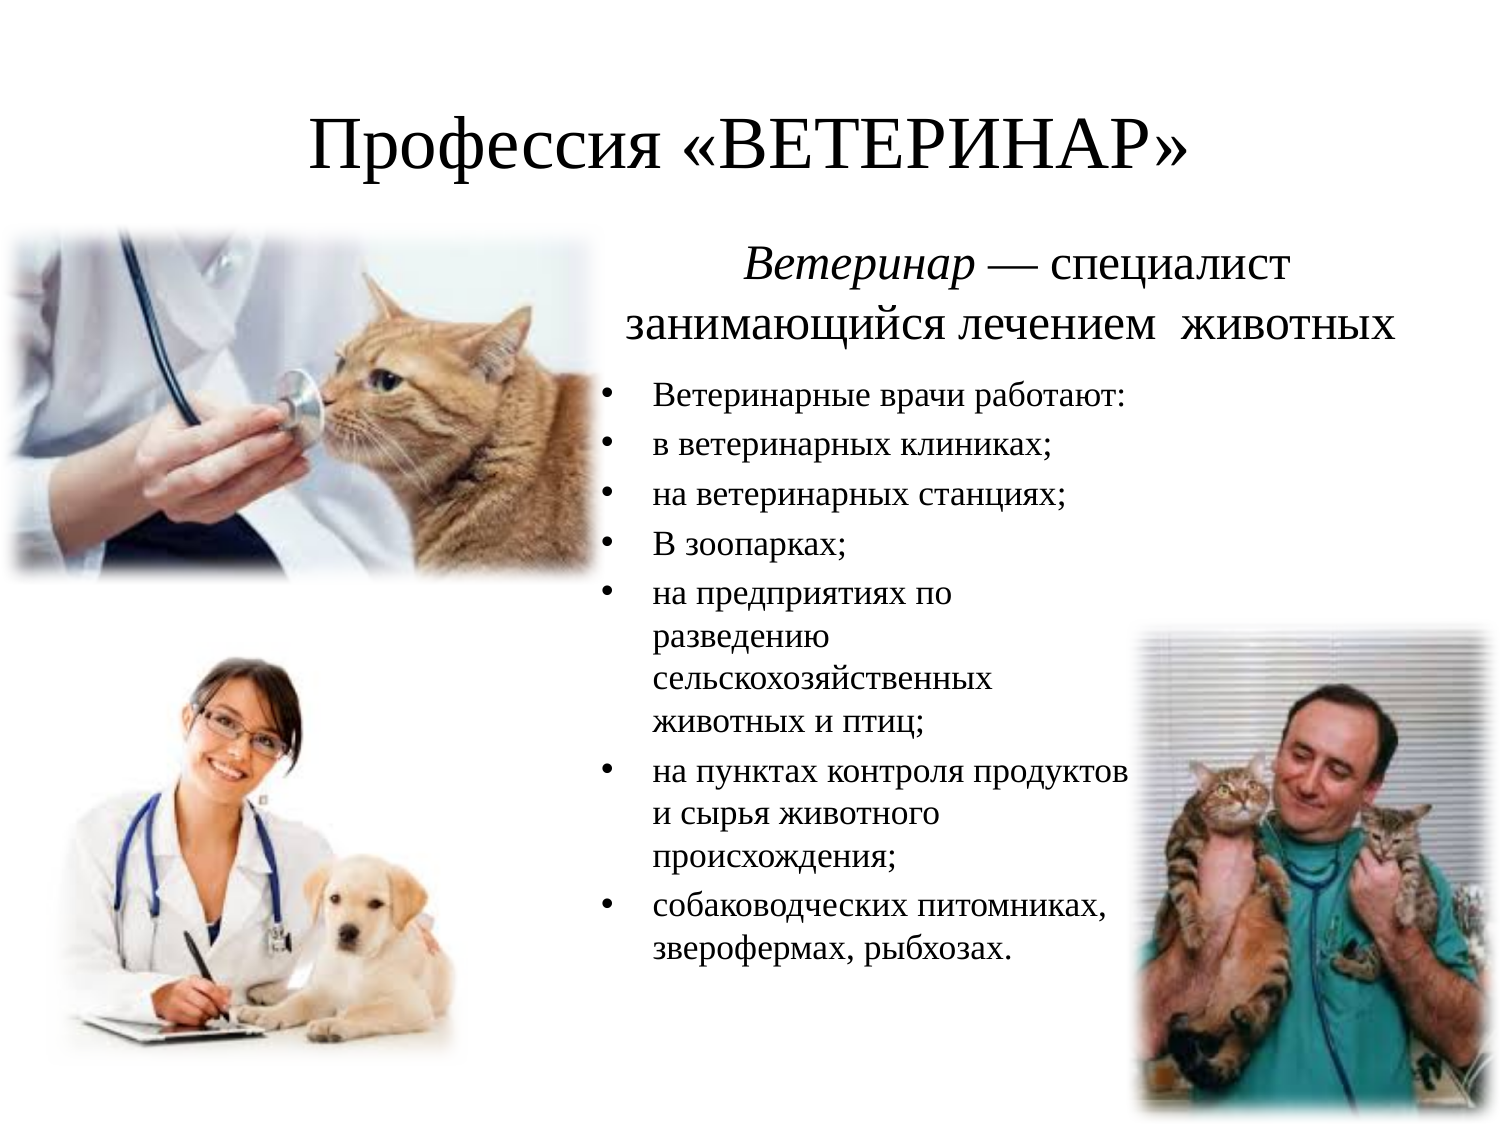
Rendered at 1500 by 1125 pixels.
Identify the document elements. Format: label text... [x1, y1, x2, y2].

list Ветеринарные врачи работают: в ветеринарных клиниках; на ветеринарных станциях; В зоопарках; на предприятиях по разведению сельскохозяйственных животных и птиц; на пунктах контроля продуктов и сырья животного происхождения; собаководческих питомниках, зверофермах, рыбхозах. [585, 363, 1149, 1012]
title Профессия «ВЕТЕРИНАР» [75, 45, 1425, 225]
picture [1124, 617, 1500, 1125]
picture [0, 222, 606, 587]
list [46, 642, 469, 1067]
list Ветеринар — специалист занимающийся лечением животных [609, 222, 1425, 357]
